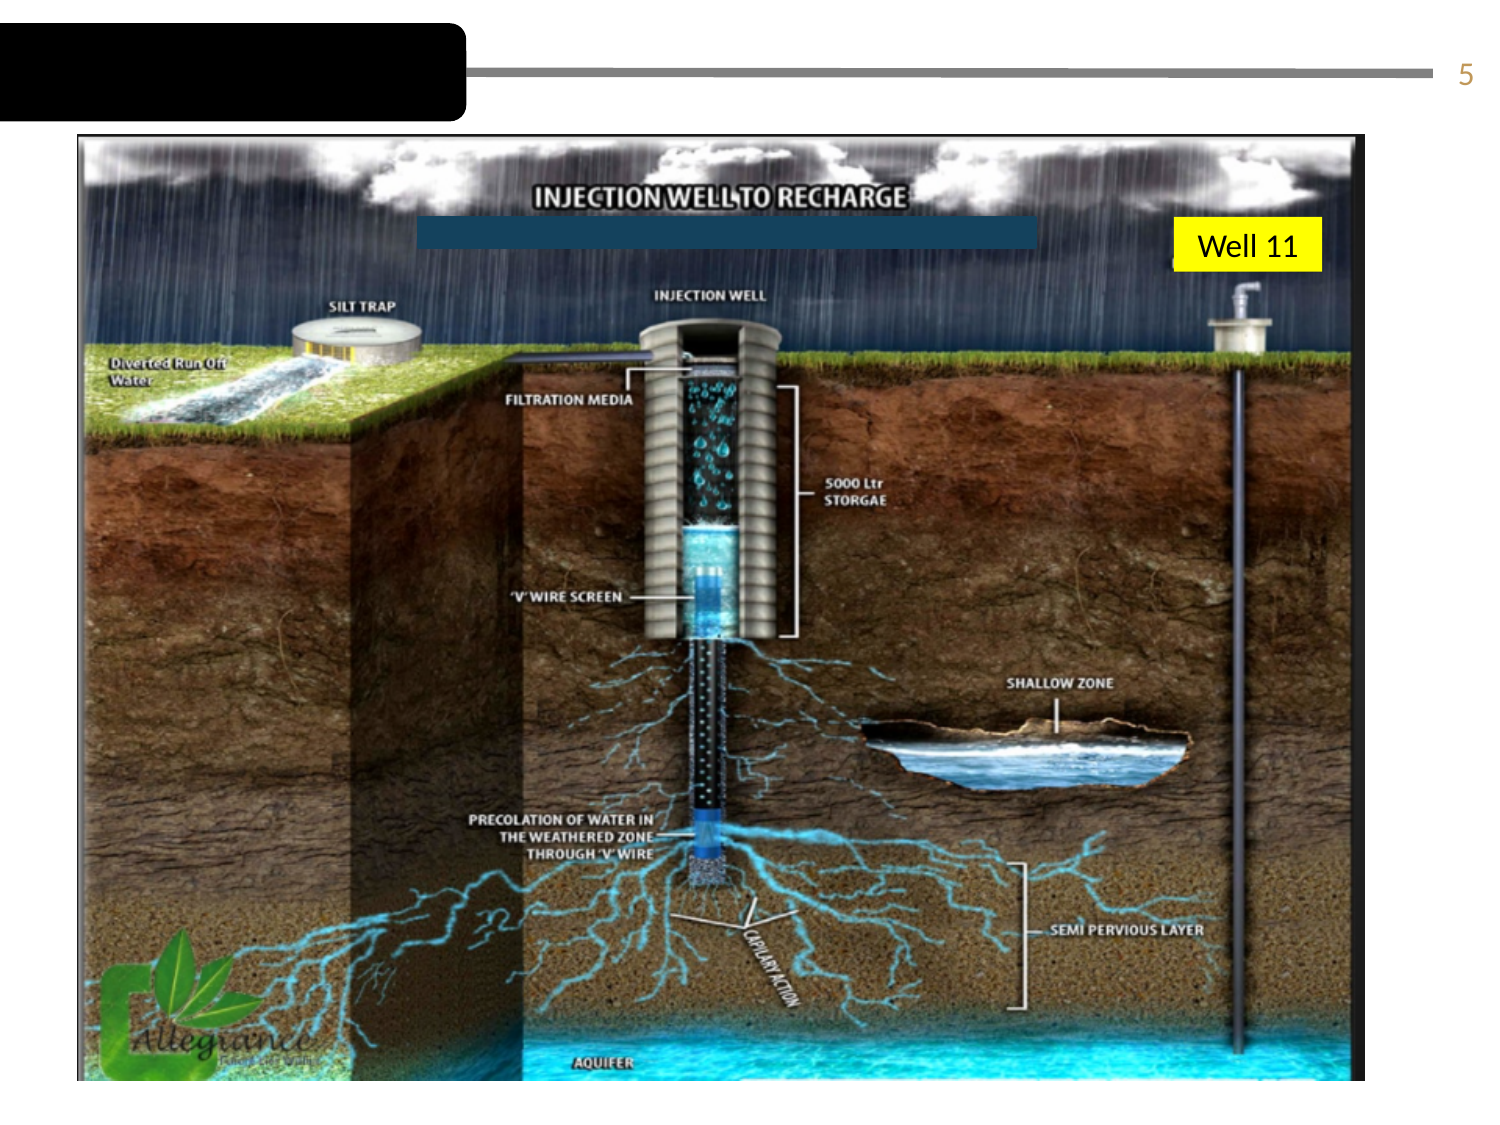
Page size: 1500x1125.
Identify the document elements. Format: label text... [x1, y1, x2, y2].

picture [487, 1075, 497, 1081]
picture [76, 134, 1366, 1081]
slide_number 5 [1432, 42, 1500, 103]
